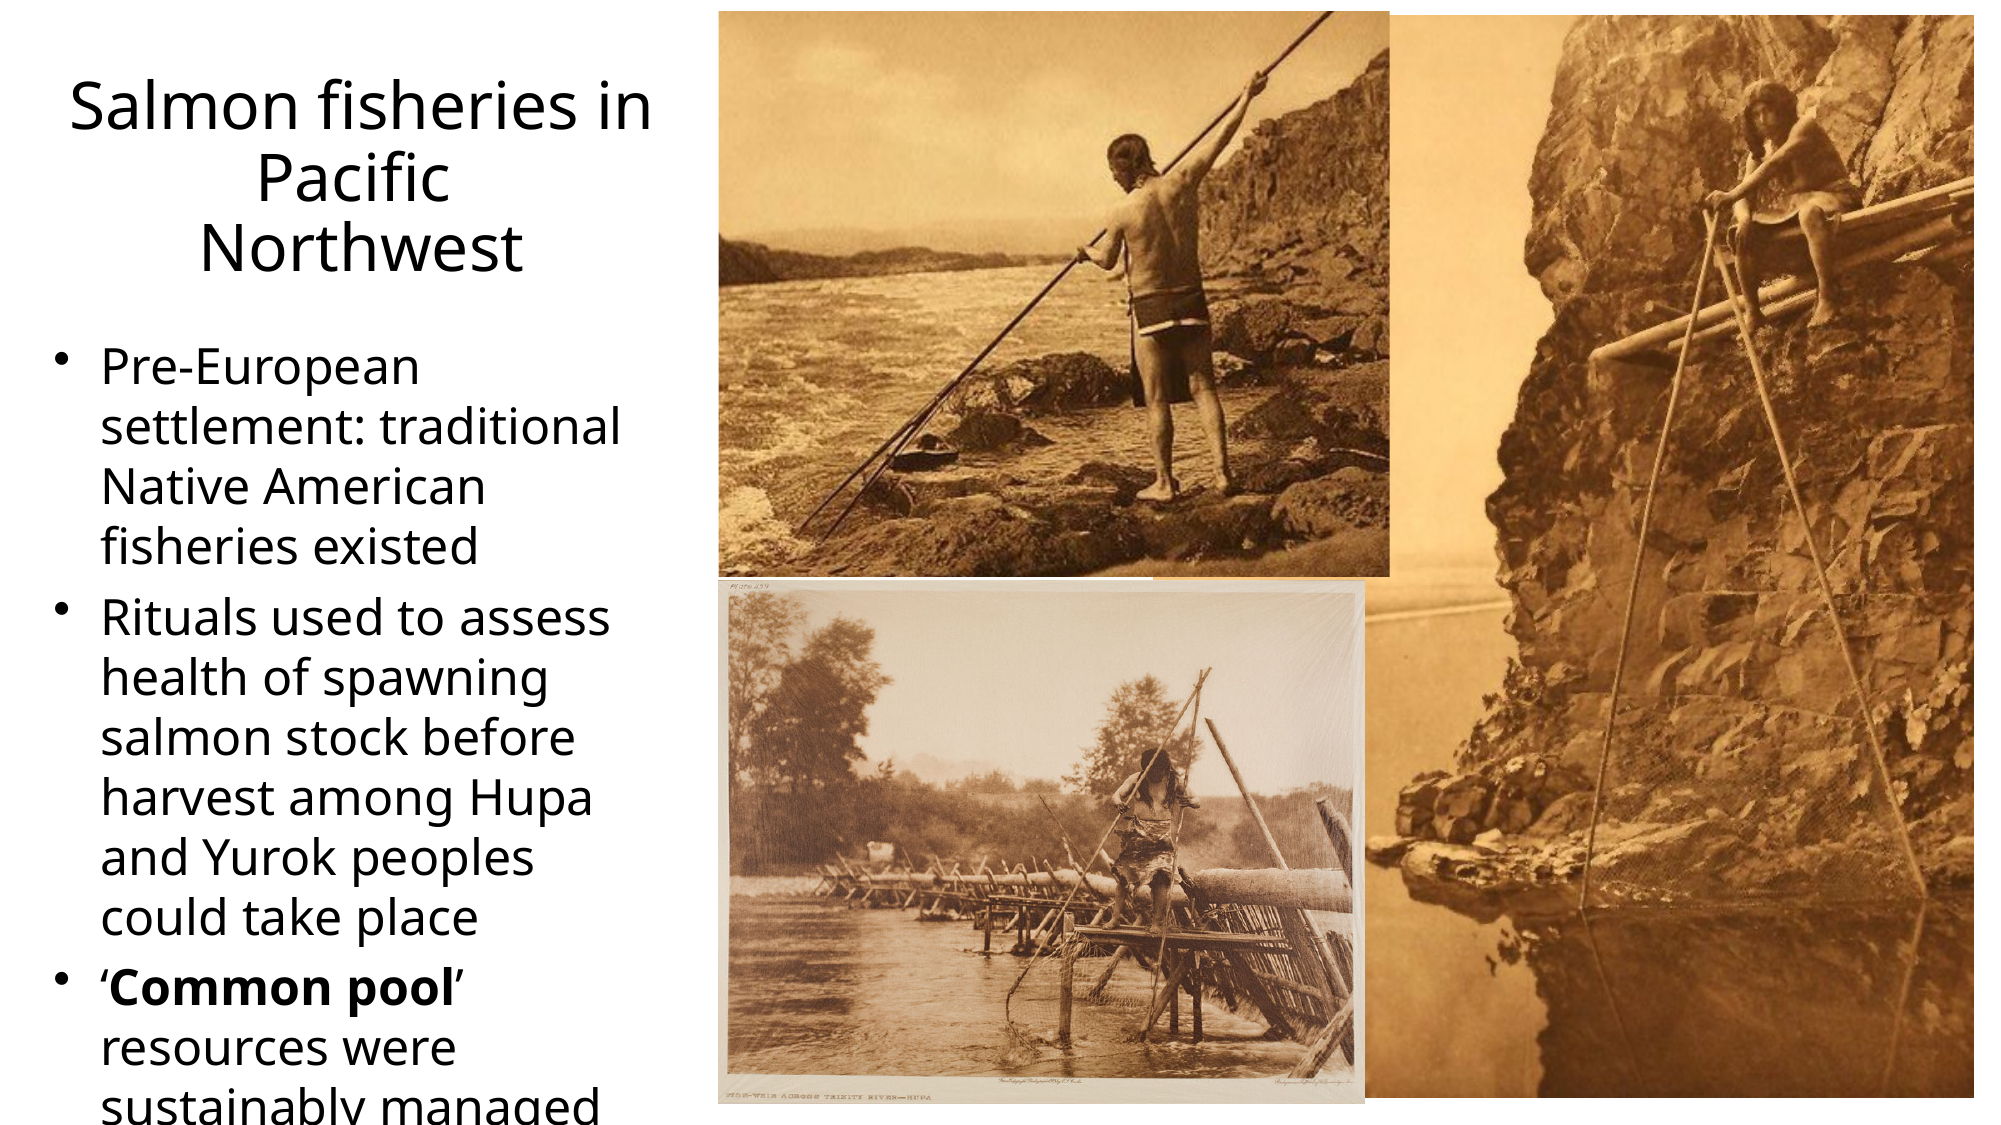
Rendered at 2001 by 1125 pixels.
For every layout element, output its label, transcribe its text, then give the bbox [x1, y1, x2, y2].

title Salmon fisheries in Pacific Northwest [0, 64, 718, 294]
text_box Pre-European settlement: traditional Native American fisheries existed Rituals used to assess health of spawning salmon stock before harvest among Hupa and Yurok peoples could take place ‘Common pool’ resources were sustainably managed for centuries – which is not often the case today [38, 327, 685, 1125]
picture [718, 11, 1974, 1104]
